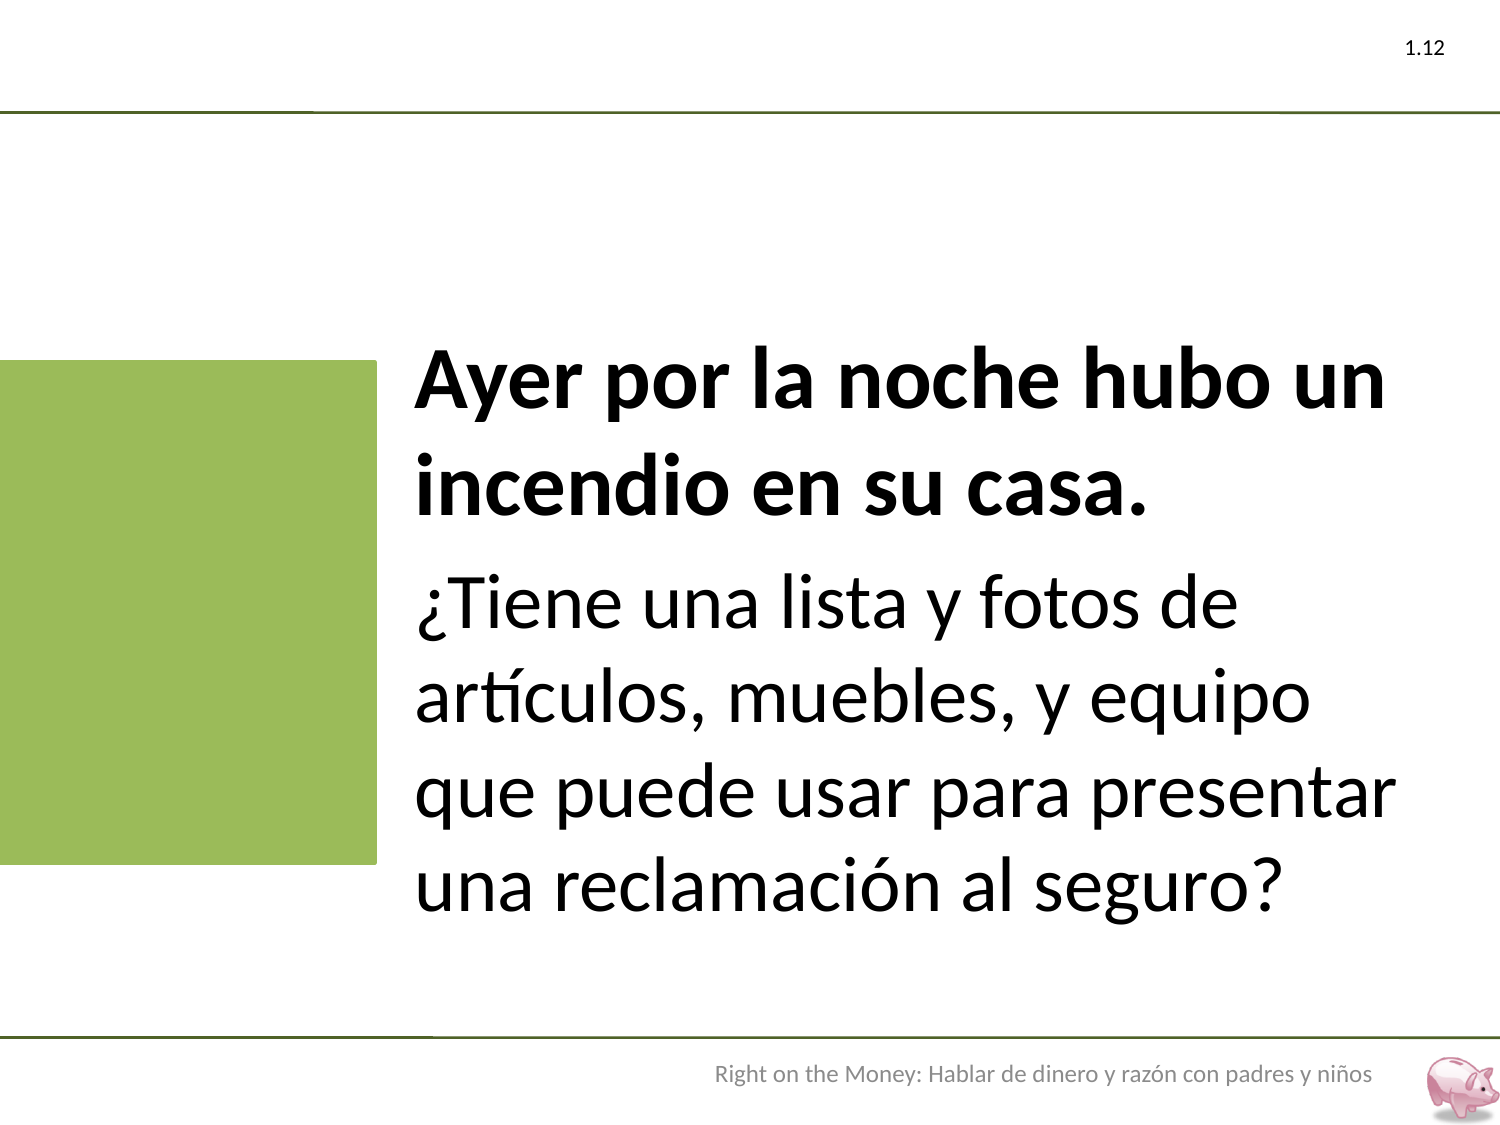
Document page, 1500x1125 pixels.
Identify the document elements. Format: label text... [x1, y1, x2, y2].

list Ayer por la noche hubo un incendio en su casa. ¿Tiene una lista y fotos de artículos, muebles, y equipo que puede usar para presentar una reclamación al seguro? [399, 312, 1425, 963]
footer Right on the Money: Hablar de dinero y razón con padres y niños [699, 1047, 1424, 1103]
text_box [0, 360, 377, 865]
picture [1424, 1049, 1500, 1125]
text_box 1.12 [1387, 24, 1463, 68]
